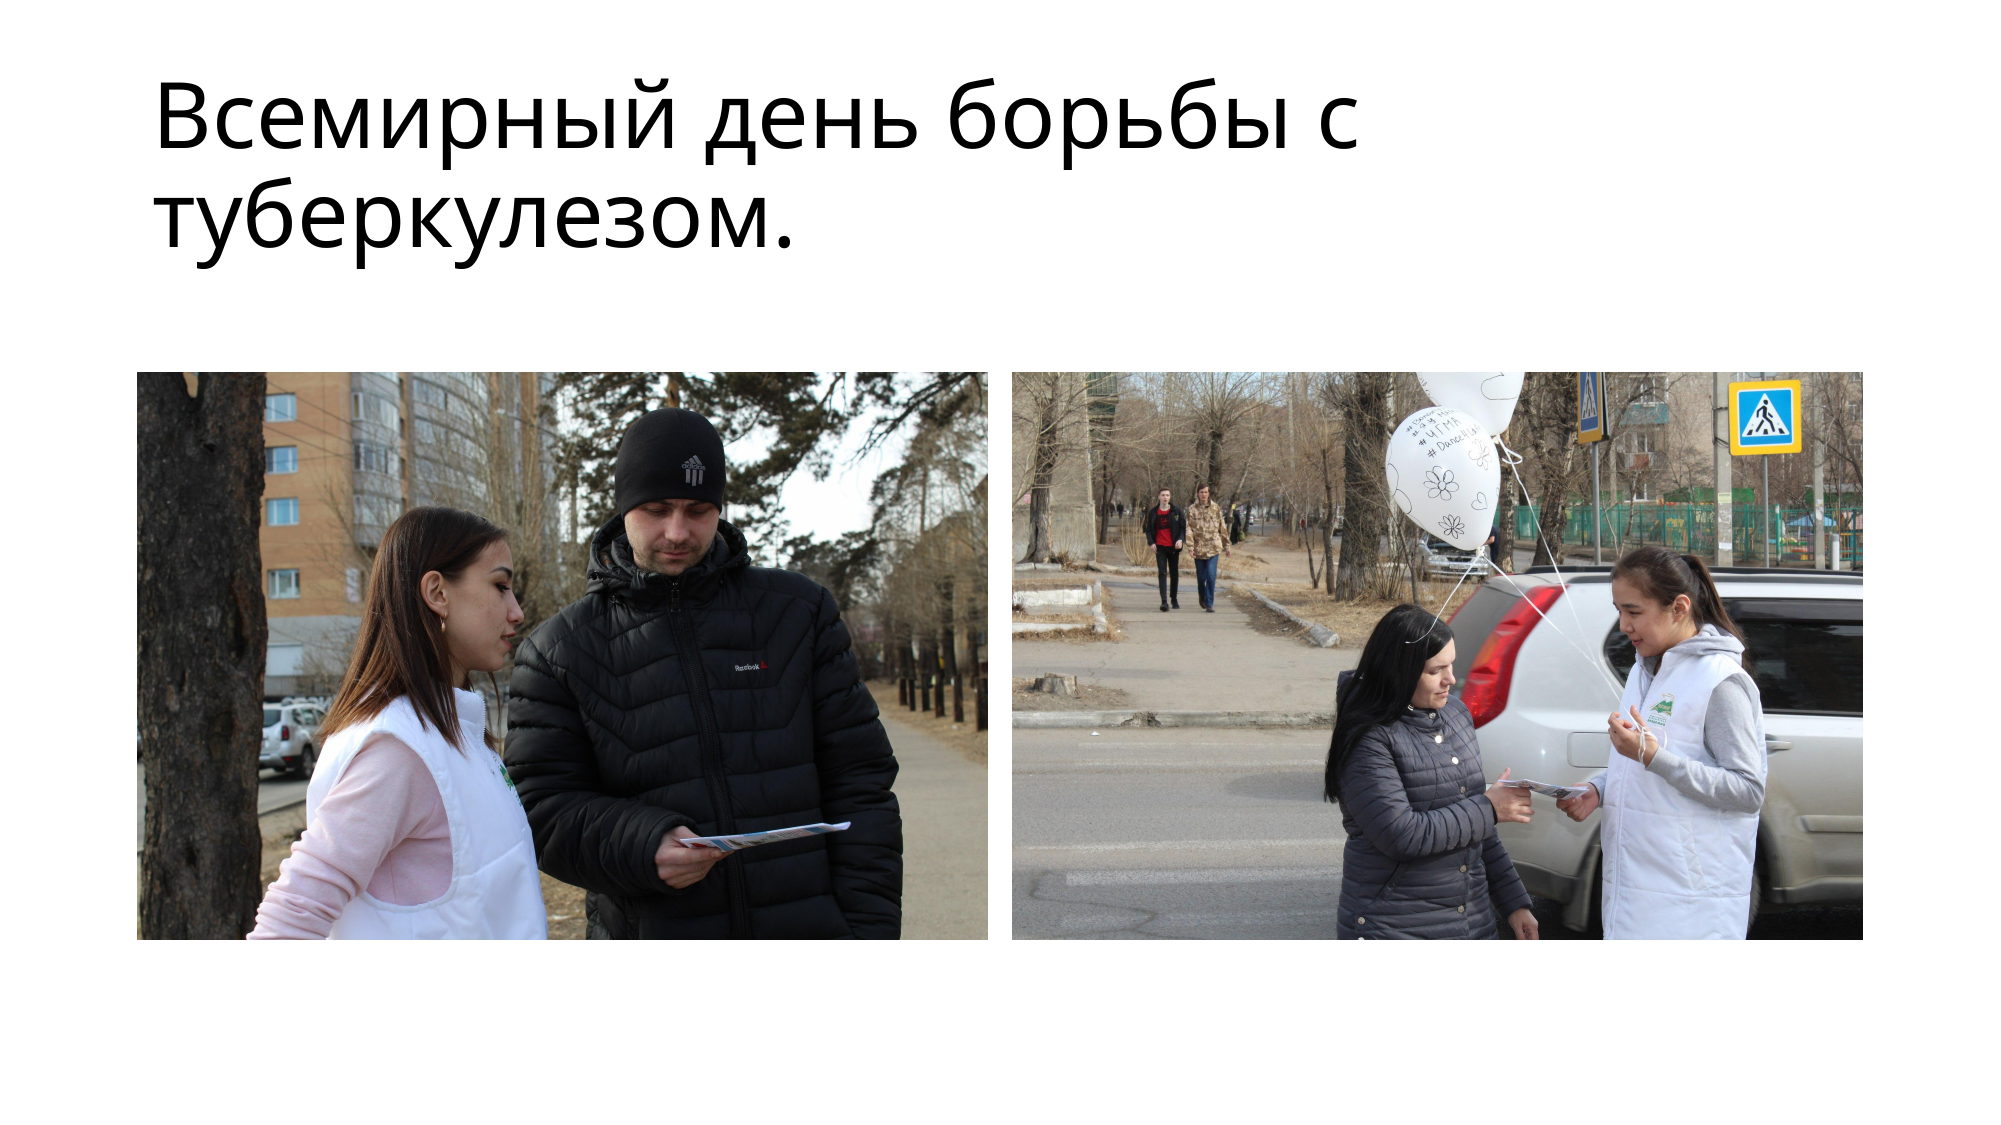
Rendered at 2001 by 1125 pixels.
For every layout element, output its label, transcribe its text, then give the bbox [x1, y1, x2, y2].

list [137, 372, 988, 940]
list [1012, 372, 1863, 940]
title Всемирный день борьбы с туберкулезом. [137, 59, 1863, 278]
